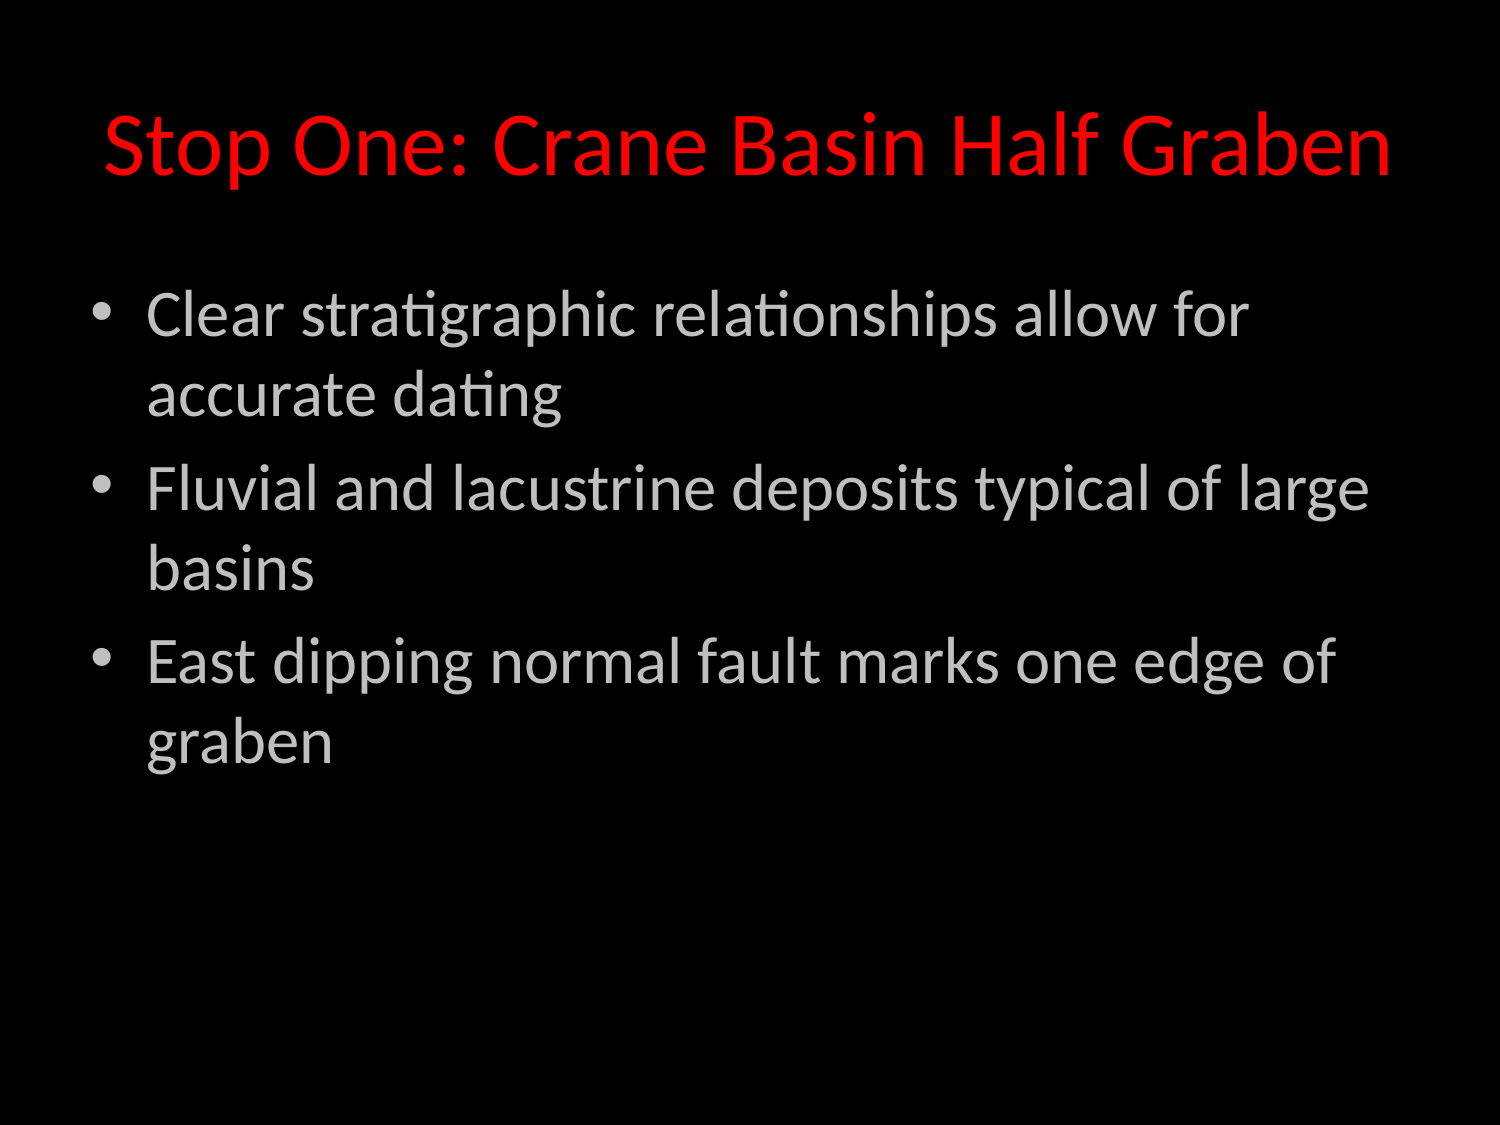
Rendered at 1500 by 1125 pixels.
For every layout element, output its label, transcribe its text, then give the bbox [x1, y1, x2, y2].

title Stop One: Crane Basin Half Graben [75, 45, 1425, 233]
list Clear stratigraphic relationships allow for accurate dating Fluvial and lacustrine deposits typical of large basins East dipping normal fault marks one edge of graben [75, 262, 1425, 1005]
